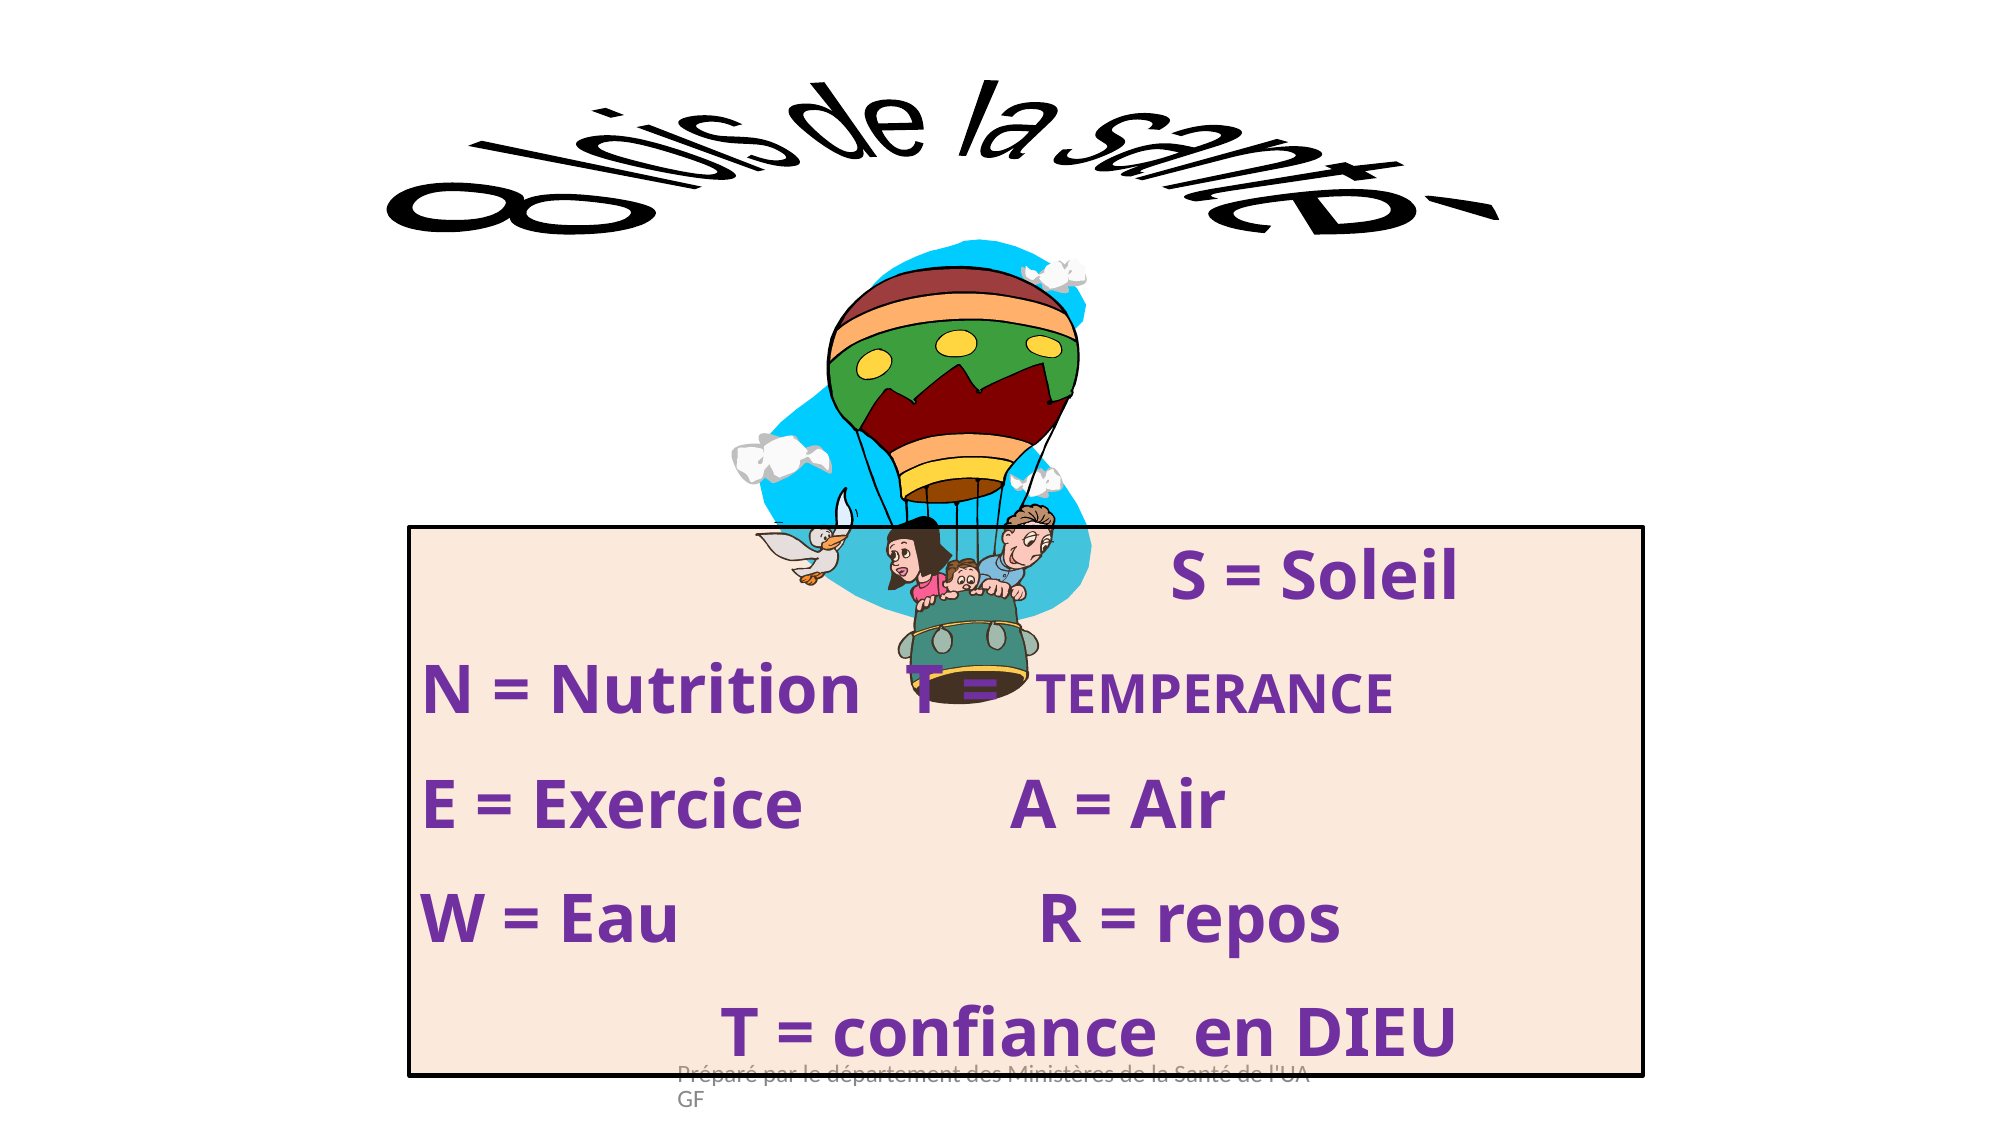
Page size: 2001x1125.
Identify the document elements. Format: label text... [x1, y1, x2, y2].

text_box S = Soleil N = Nutrition T = TEMPERANCE E = Exercice A = Air W = Eau R = repos T = confiance en DIEU [407, 525, 1645, 1078]
footer Préparé par le département des Ministères de la Santé de l'UAGF [662, 1042, 1338, 1103]
text_box [437, 140, 1563, 525]
picture [728, 224, 1099, 706]
